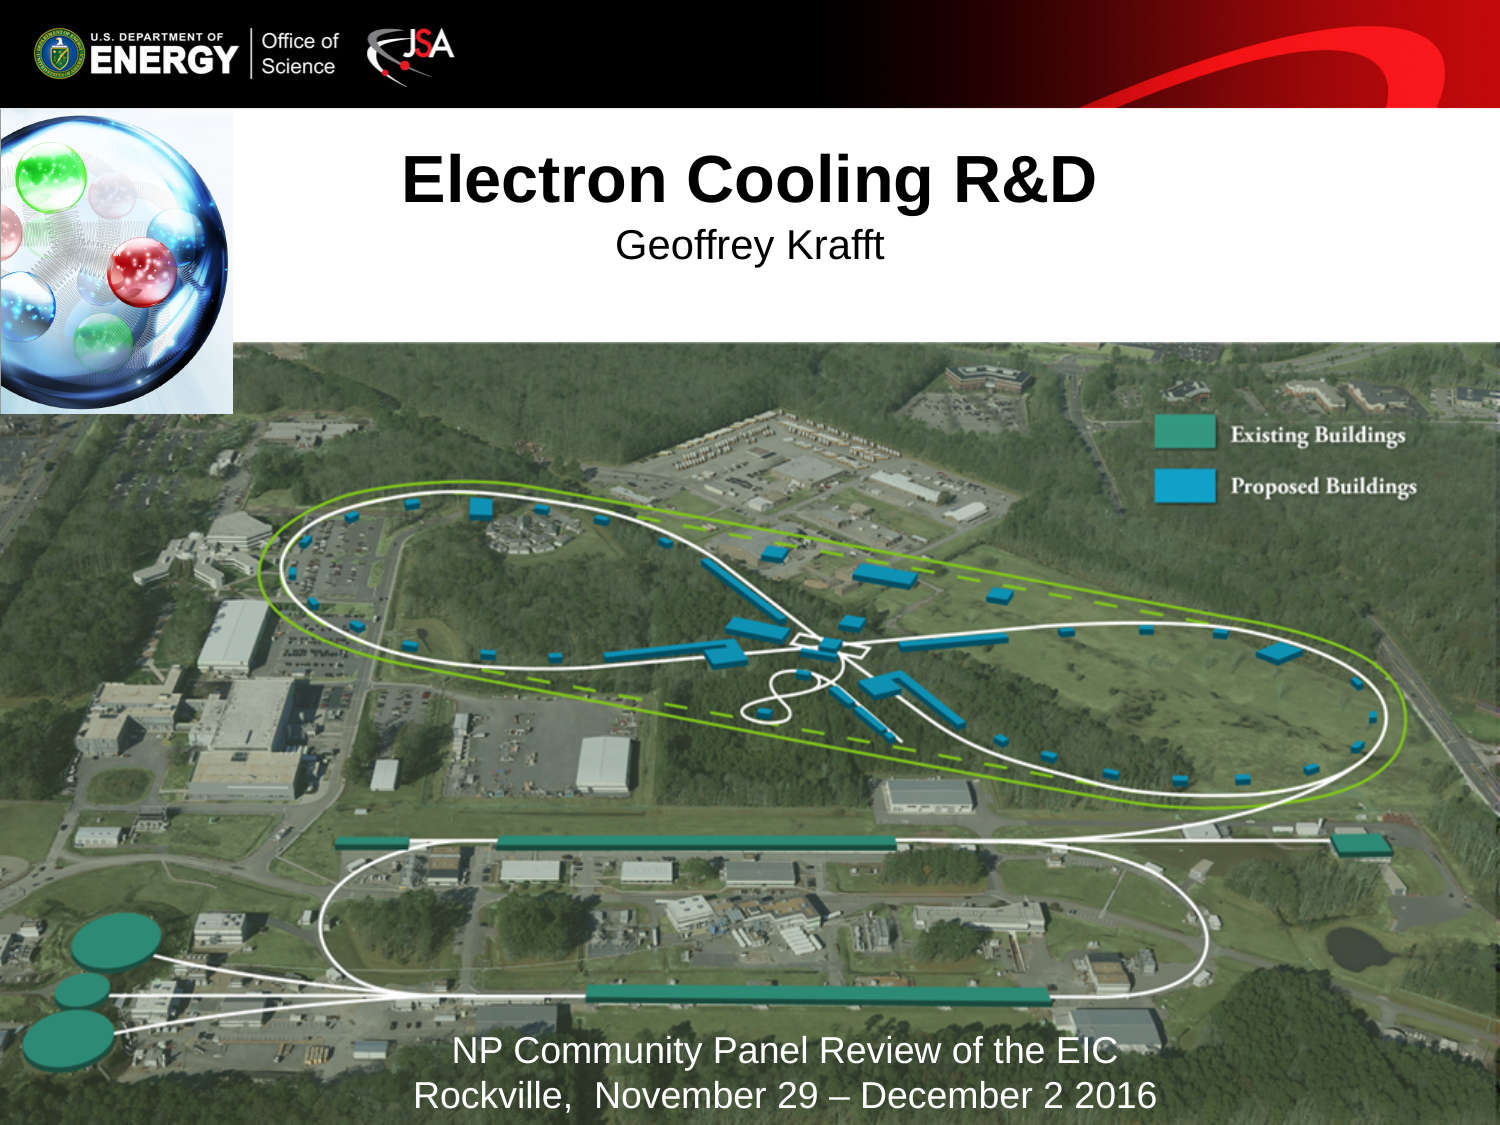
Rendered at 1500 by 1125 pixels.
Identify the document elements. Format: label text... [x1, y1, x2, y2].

subtitle Geoffrey Krafft [233, 216, 1275, 299]
picture [0, 0, 1500, 1125]
title Electron Cooling R&D [112, 108, 1388, 305]
